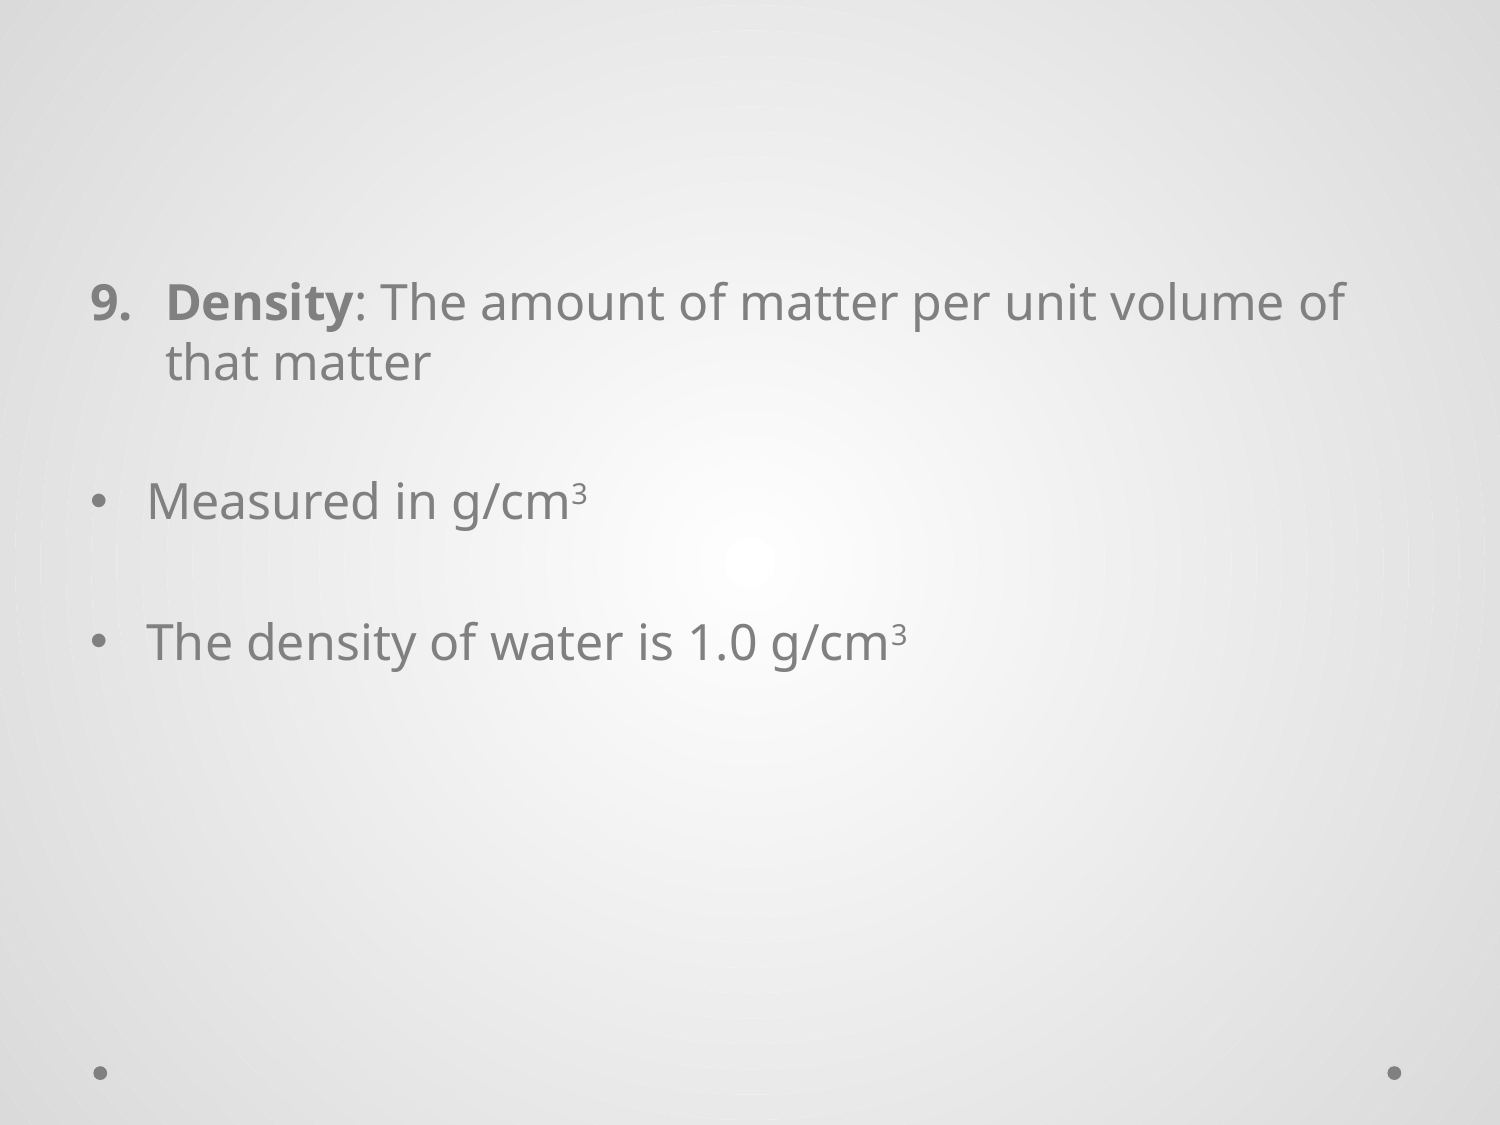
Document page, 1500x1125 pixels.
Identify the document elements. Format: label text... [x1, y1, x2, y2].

list Density: The amount of matter per unit volume of that matter Measured in g/cm3 The density of water is 1.0 g/cm3 [75, 262, 1425, 1005]
